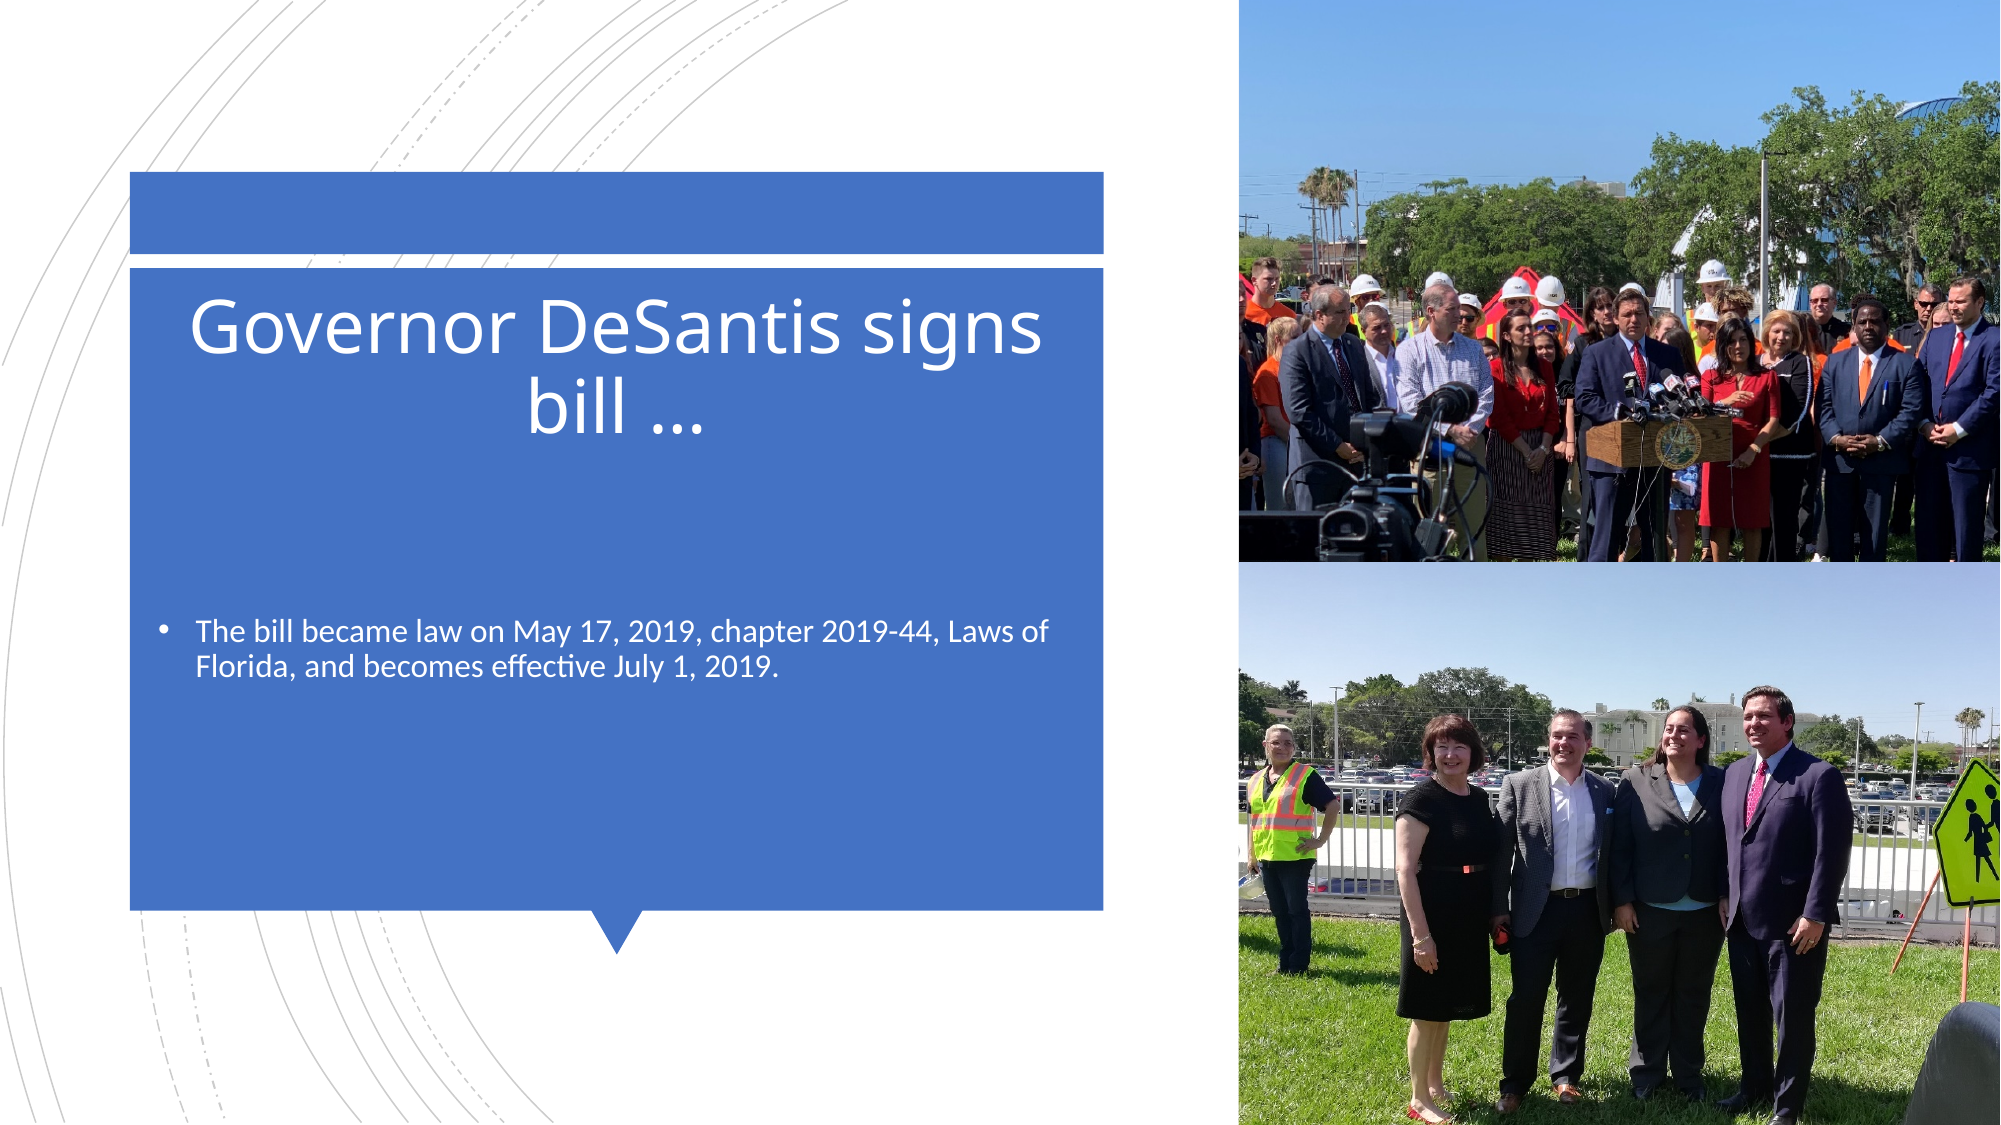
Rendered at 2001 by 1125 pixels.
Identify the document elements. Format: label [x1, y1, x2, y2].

text_box [0, 0, 1337, 1125]
picture [1238, 0, 2000, 1125]
text_box [1901, 0, 1996, 562]
